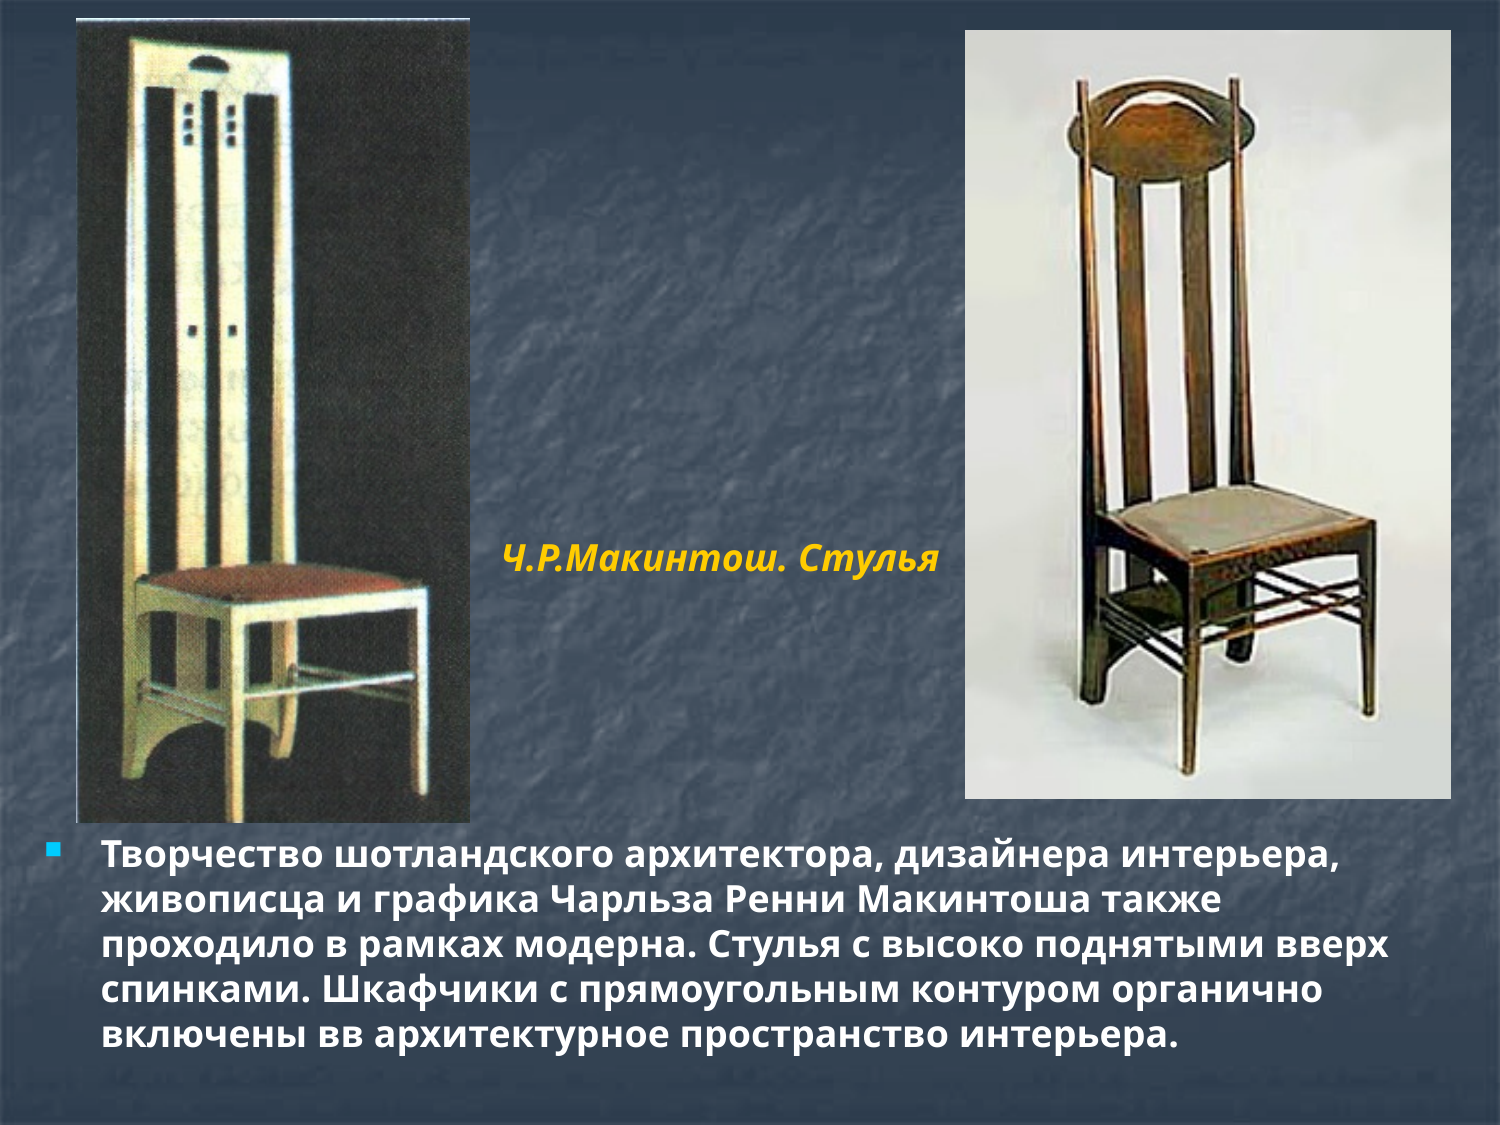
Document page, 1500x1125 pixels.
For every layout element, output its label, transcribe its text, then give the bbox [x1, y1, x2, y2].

list Творчество шотландского архитектора, дизайнера интерьера, живописца и графика Чарльза Ренни Макинтоша также проходило в рамках модерна. Стулья с высоко поднятыми вверх спинками. Шкафчики с прямоугольным контуром органично включены вв архитектурное пространство интерьера. [29, 822, 1449, 1084]
picture [965, 30, 1452, 799]
picture [76, 18, 470, 823]
text_box Ч.Р.Макинтош. Стулья [473, 527, 960, 587]
